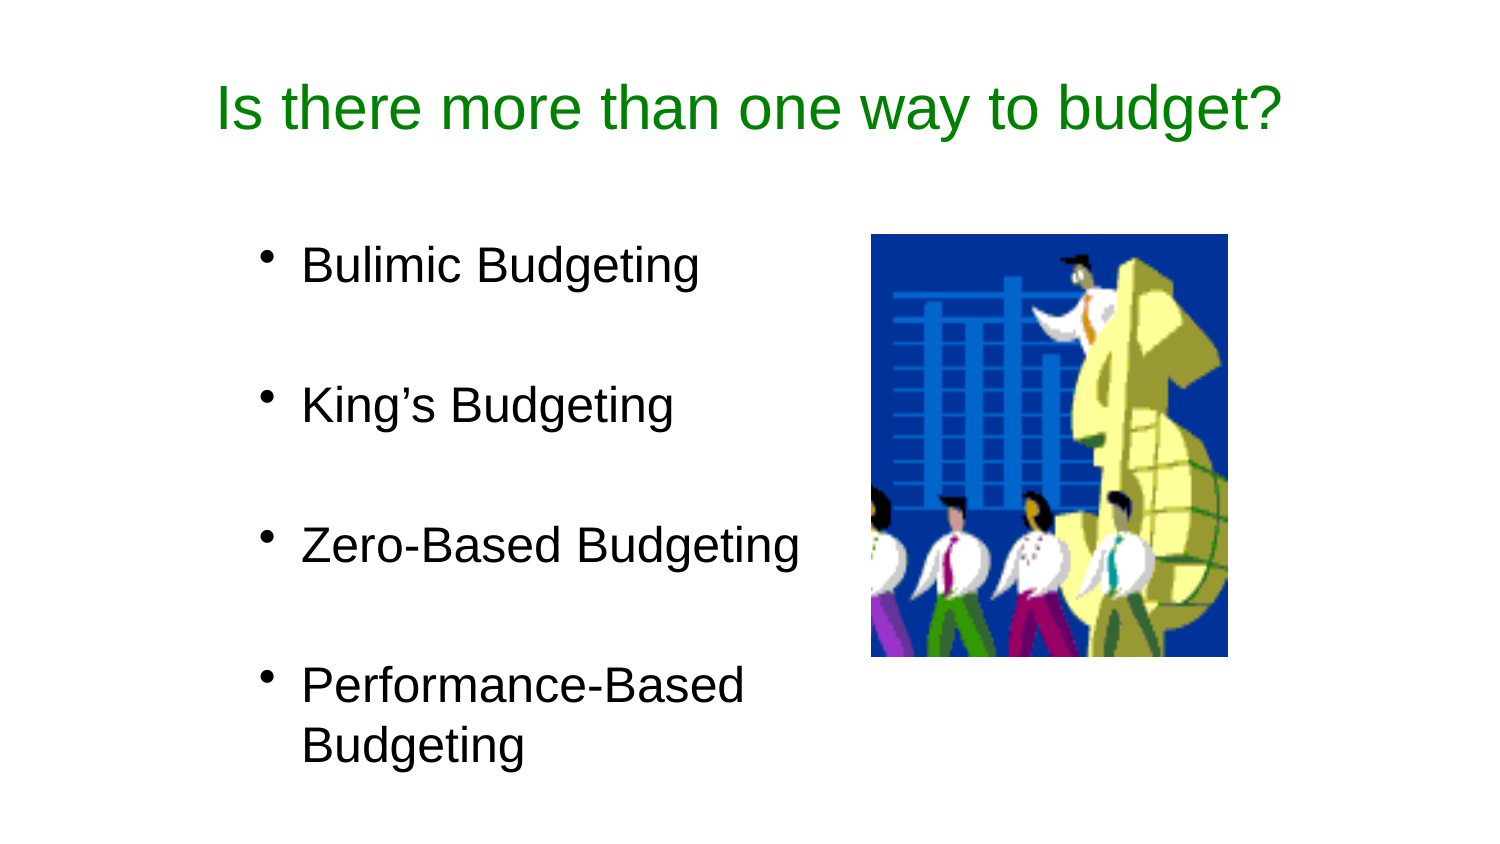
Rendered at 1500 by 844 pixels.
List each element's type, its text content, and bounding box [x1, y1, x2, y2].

list Bulimic Budgeting King’s Budgeting Zero-Based Budgeting Performance-Based Budgeting [243, 225, 826, 754]
title Is there more than one way to budget? [187, 33, 1313, 175]
picture [871, 234, 1228, 657]
